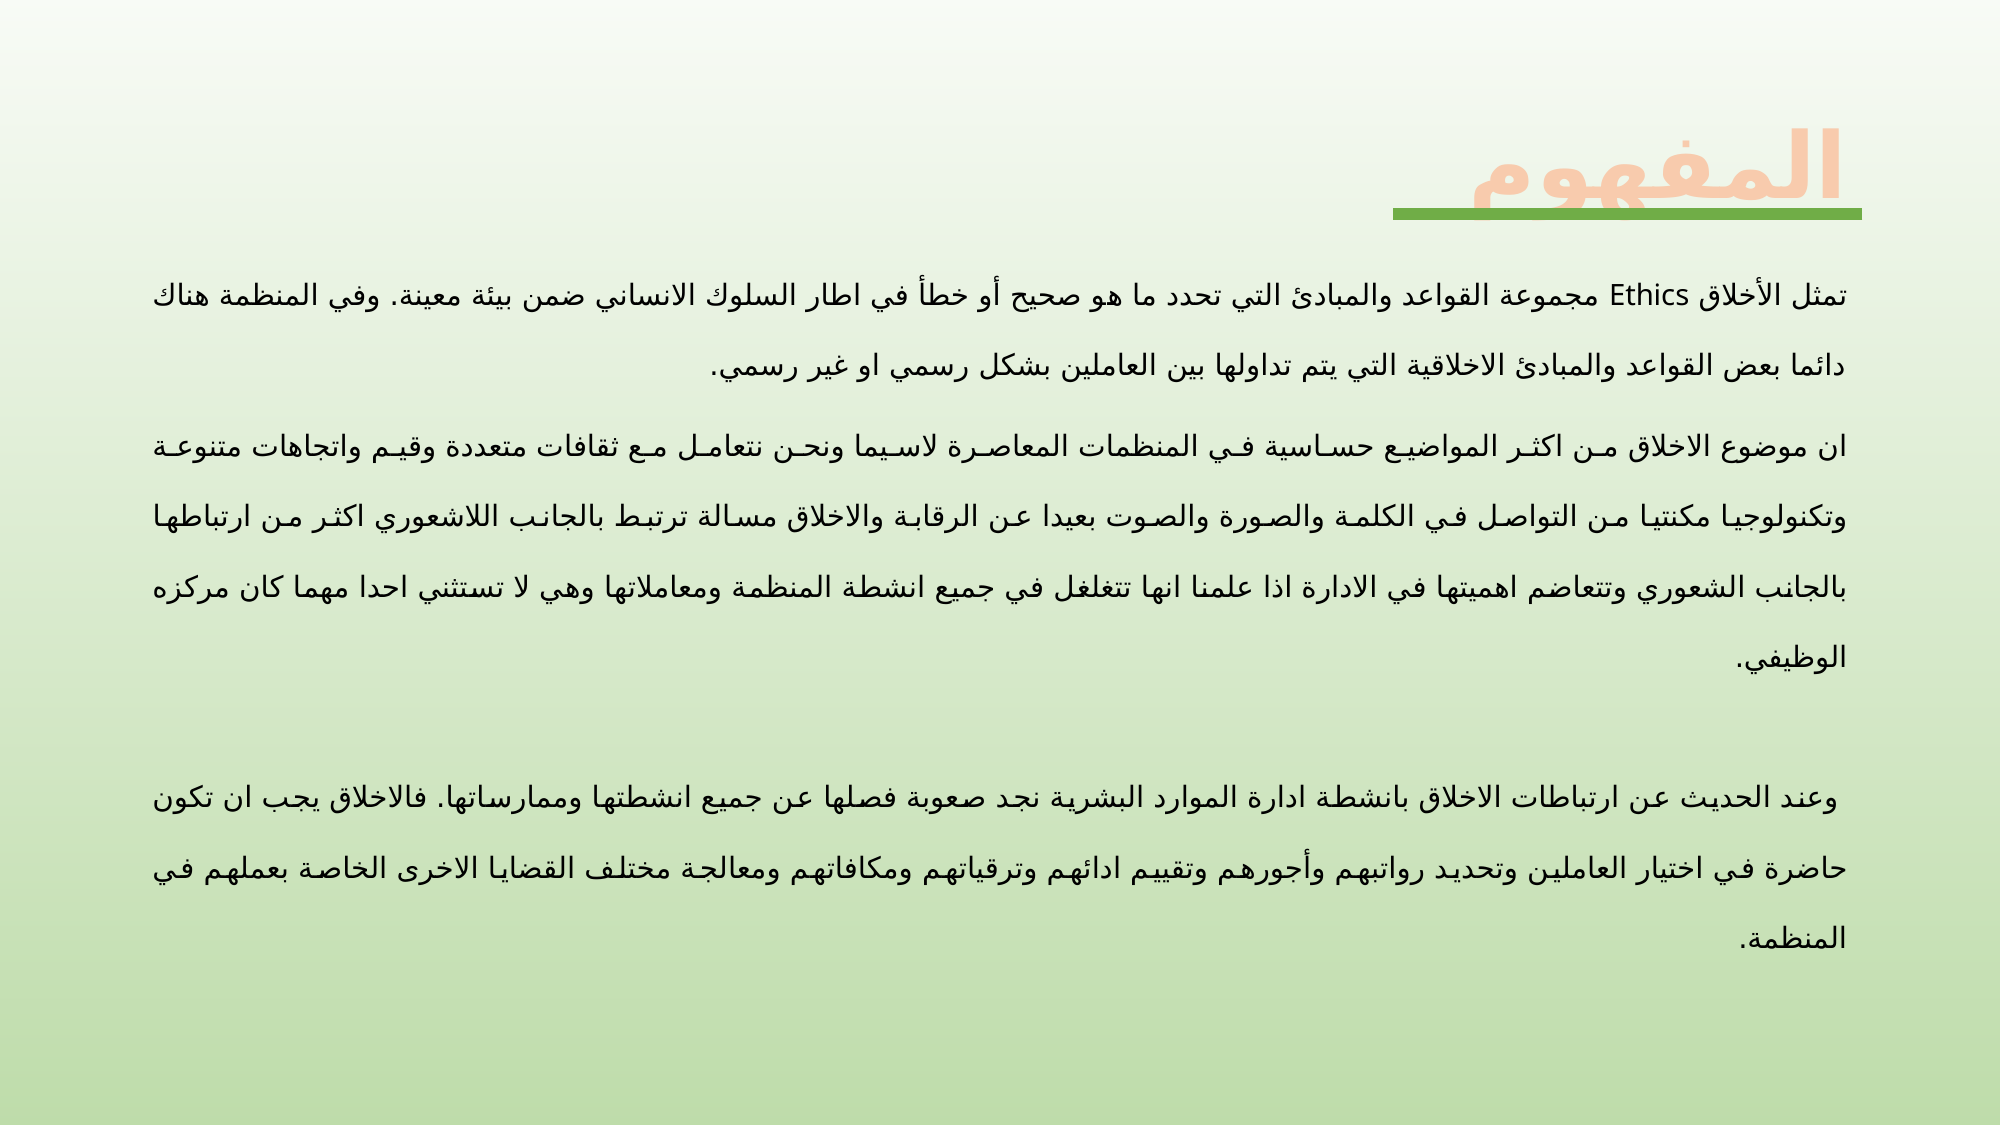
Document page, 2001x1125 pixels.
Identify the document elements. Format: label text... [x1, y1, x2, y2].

list تمثل الأخلاق Ethics مجموعة القواعد والمبادئ التي تحدد ما هو صحيح أو خطأ في اطار السلوك الانساني ضمن بيئة معينة. وفي المنظمة هناك دائما بعض القواعد والمبادئ الاخلاقية التي يتم تداولها بين العاملين بشكل رسمي او غير رسمي. ان موضوع الاخلاق من اكثر المواضيع حساسية في المنظمات المعاصرة لاسيما ونحن نتعامل مع ثقافات متعددة وقيم واتجاهات متنوعة وتكنولوجيا مكنتيا من التواصل في الكلمة والصورة والصوت بعيدا عن الرقابة والاخلاق مسالة ترتبط بالجانب اللاشعوري اكثر من ارتباطها بالجانب الشعوري وتتعاضم اهميتها في الادارة اذا علمنا انها تتغلغل في جميع انشطة المنظمة ومعاملاتها وهي لا تستثني احدا مهما كان مركزه الوظيفي. وعند الحديث عن ارتباطات الاخلاق بانشطة ادارة الموارد البشرية نجد صعوبة فصلها عن جميع انشطتها وممارساتها. فالاخلاق يجب ان تكون حاضرة في اختيار العاملين وتحديد رواتبهم وأجورهم وتقييم ادائهم وترقياتهم ومكافاتهم ومعالجة مختلف القضايا الاخرى الخاصة بعملهم في المنظمة. [137, 232, 1863, 1014]
title المفهوم [137, 59, 1863, 232]
